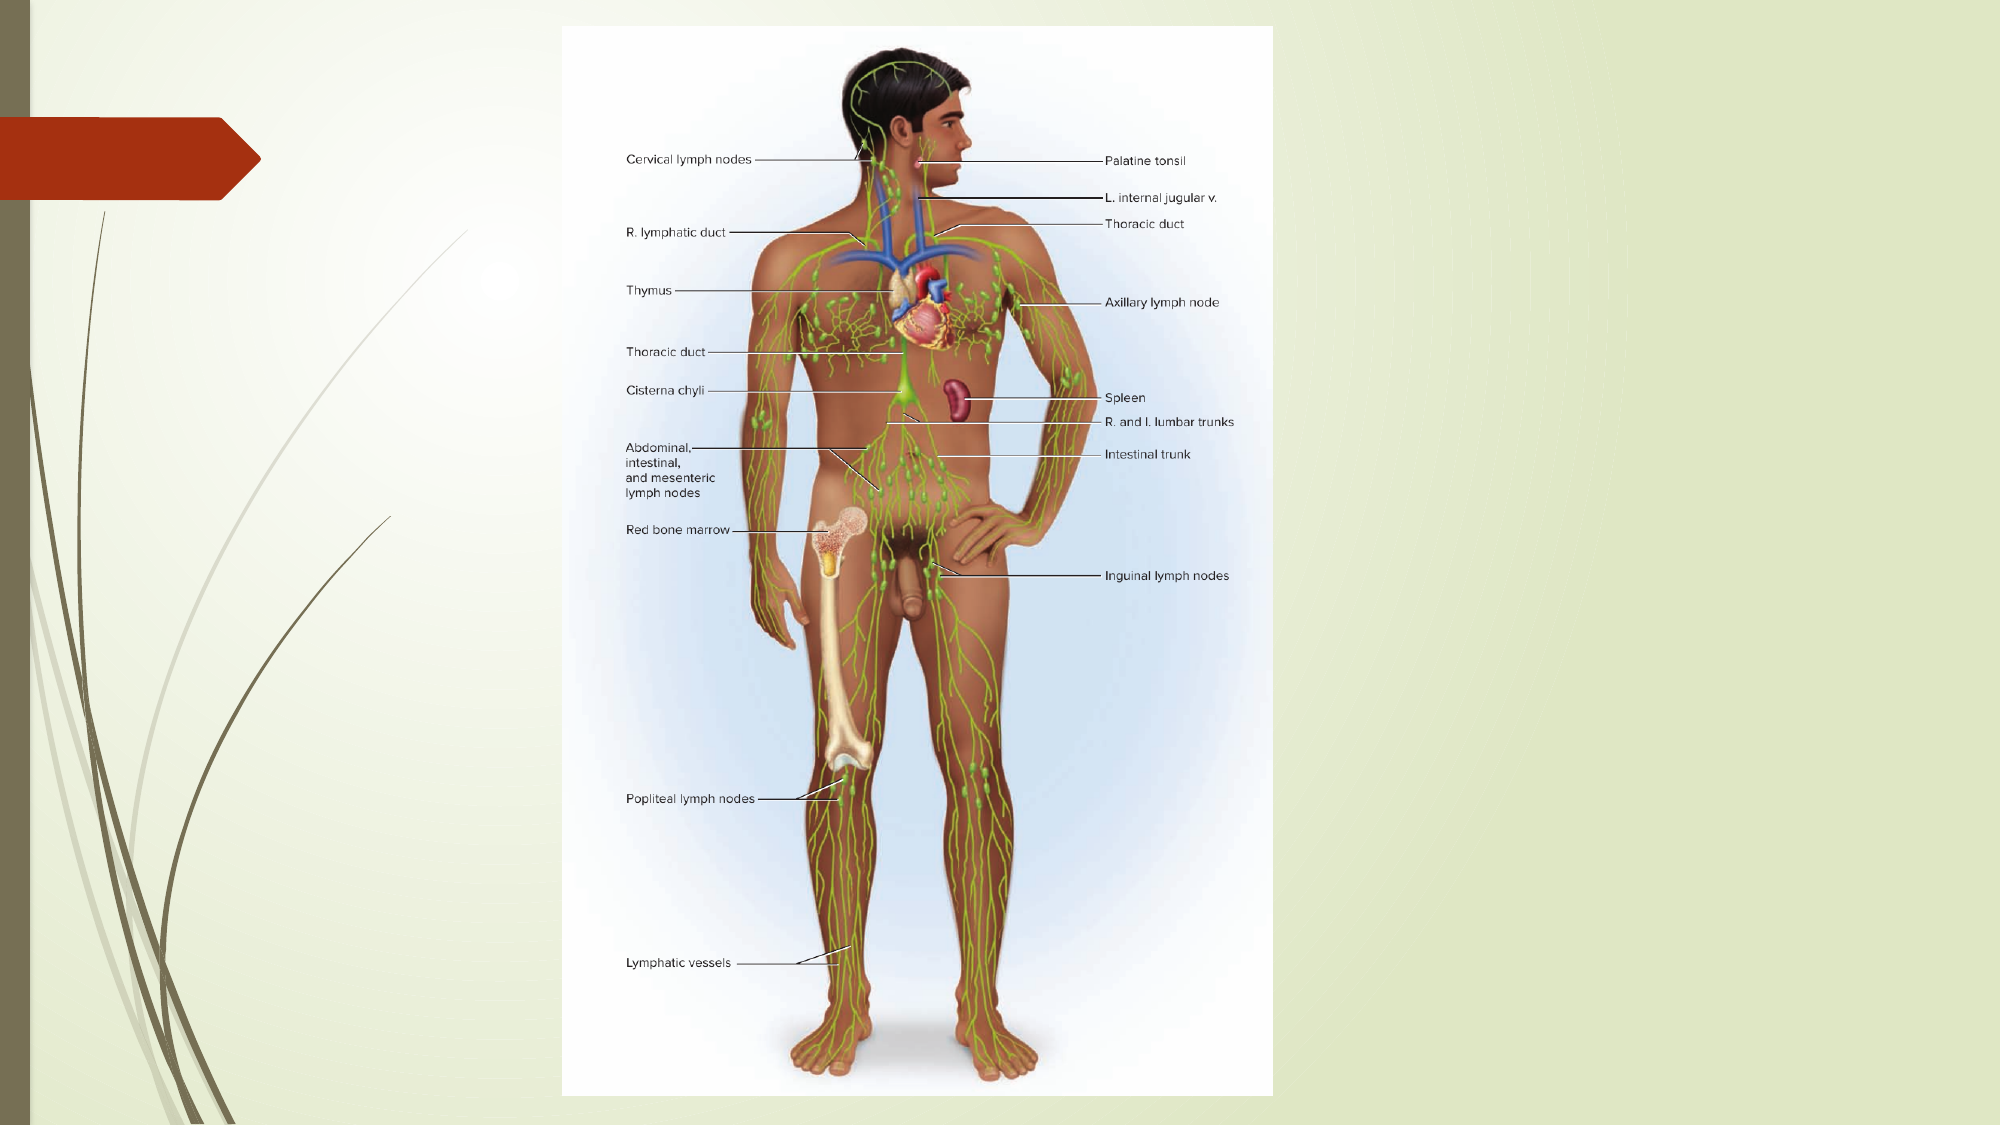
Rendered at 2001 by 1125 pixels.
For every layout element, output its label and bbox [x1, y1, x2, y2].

list [561, 26, 1273, 1097]
